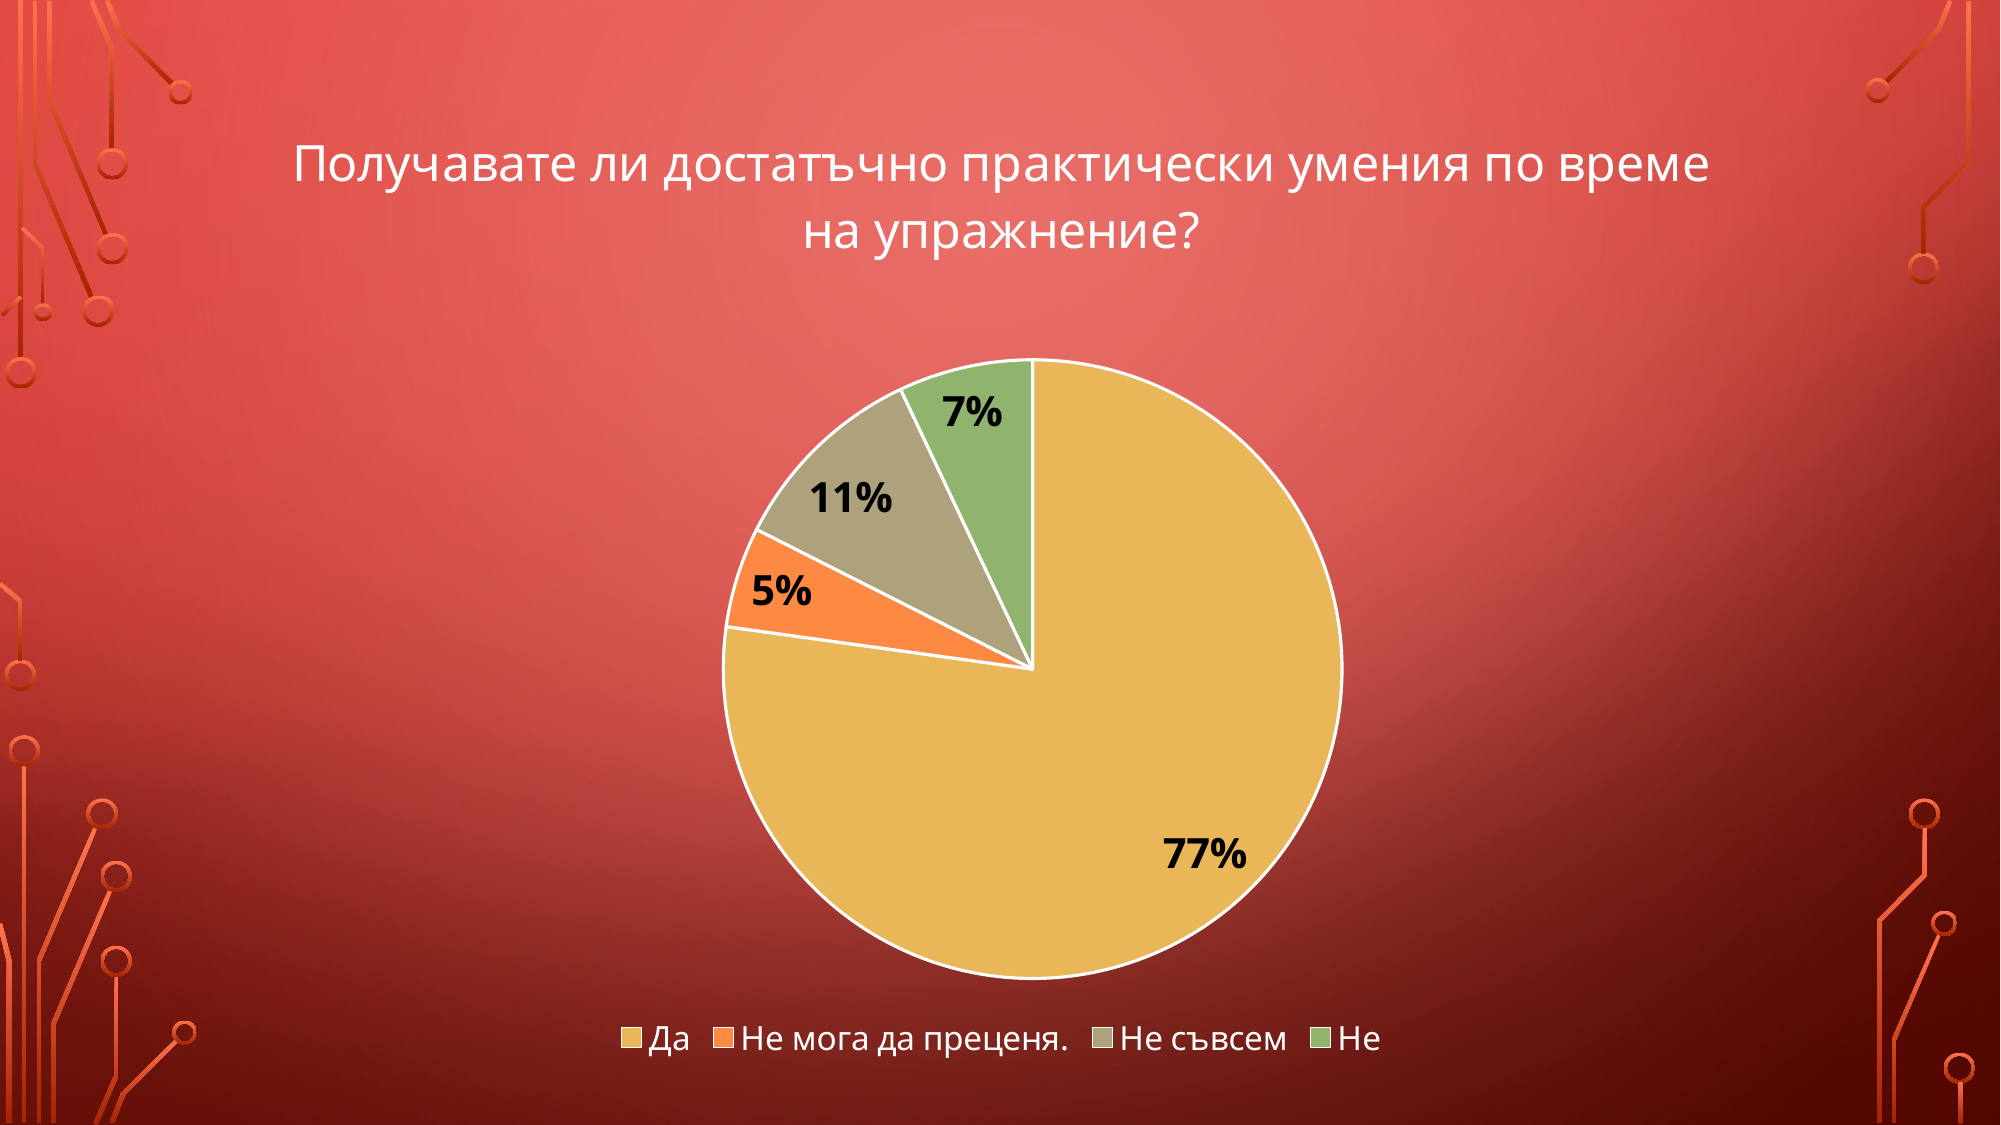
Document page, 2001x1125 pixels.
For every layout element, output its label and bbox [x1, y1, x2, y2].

chart [64, 85, 1939, 1067]
